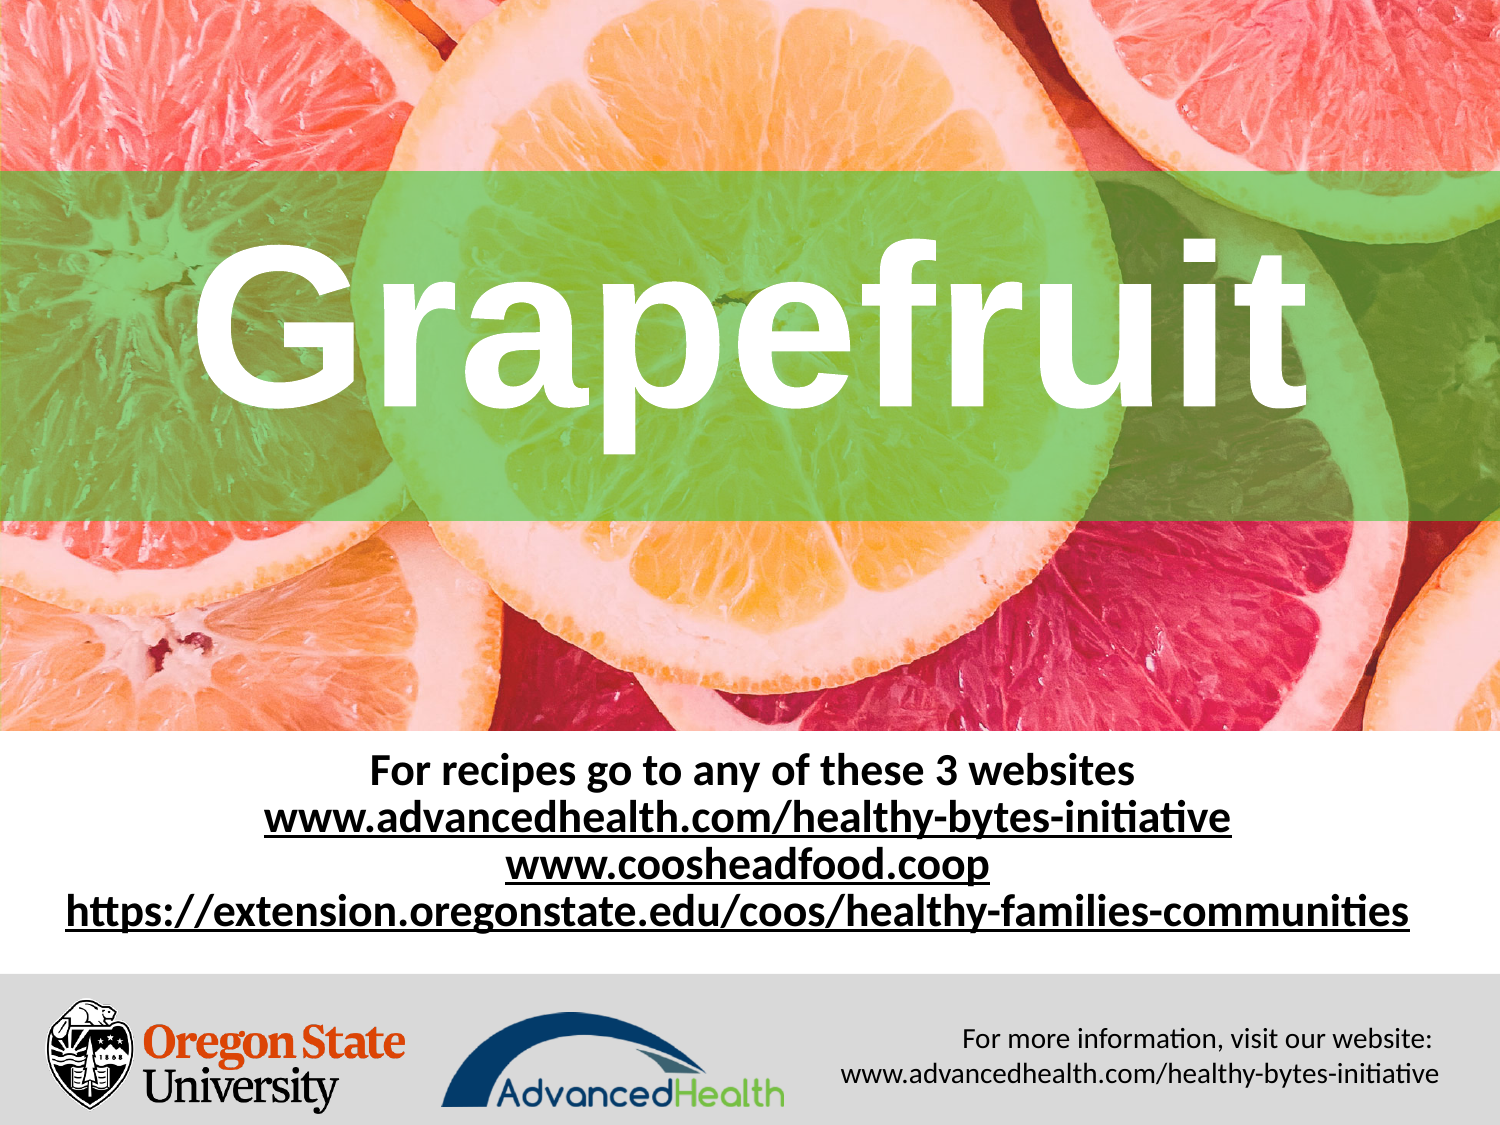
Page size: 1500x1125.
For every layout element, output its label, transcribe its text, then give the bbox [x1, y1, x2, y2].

text_box For more information, visit our website: www.advancedhealth.com/healthy-bytes-initiative [808, 1013, 1446, 1112]
text_box For recipes go to any of these 3 websites www.advancedhealth.com/healthy-bytes-initiative www.coosheadfood.coop https://extension.oregonstate.edu/coos/healthy-families-communities [11, 742, 1495, 881]
text_box [0, 973, 1500, 1125]
text_box [19, 881, 1481, 928]
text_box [0, 0, 1500, 731]
picture [44, 998, 405, 1114]
picture [441, 1012, 784, 1107]
